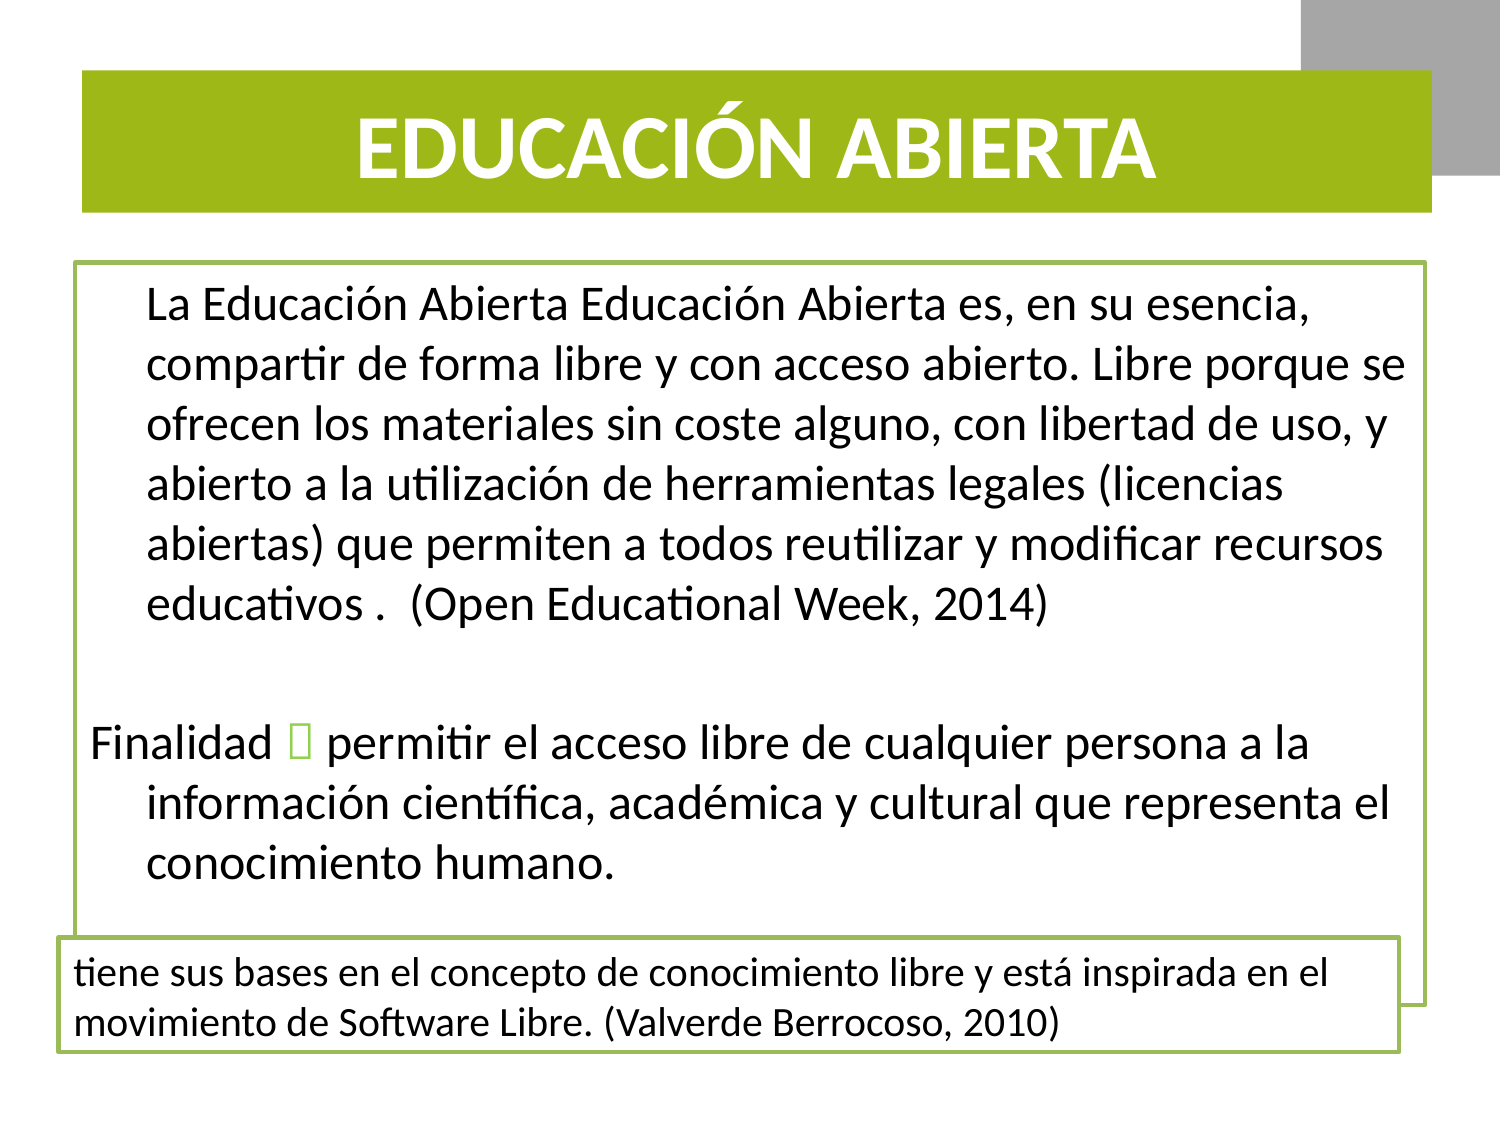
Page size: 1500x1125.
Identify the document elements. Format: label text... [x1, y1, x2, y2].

text_box tiene sus bases en el concepto de conocimiento libre y está inspirada en el movimiento de Software Libre. (Valverde Berrocoso, 2010) [56, 935, 1401, 1054]
list La Educación Abierta Educación Abierta es, en su esencia, compartir de forma libre y con acceso abierto. Libre porque se ofrecen los materiales sin coste alguno, con libertad de uso, y abierto a la utilización de herramientas legales (licencias abiertas) que permiten a todos reutilizar y modificar recursos educativos . (Open Educational Week, 2014) Finalidad  permitir el acceso libre de cualquier persona a la información científica, académica y cultural que representa el conocimiento humano. [73, 260, 1427, 1007]
text_box [1299, 0, 1500, 178]
title Educación Abierta [82, 70, 1432, 213]
